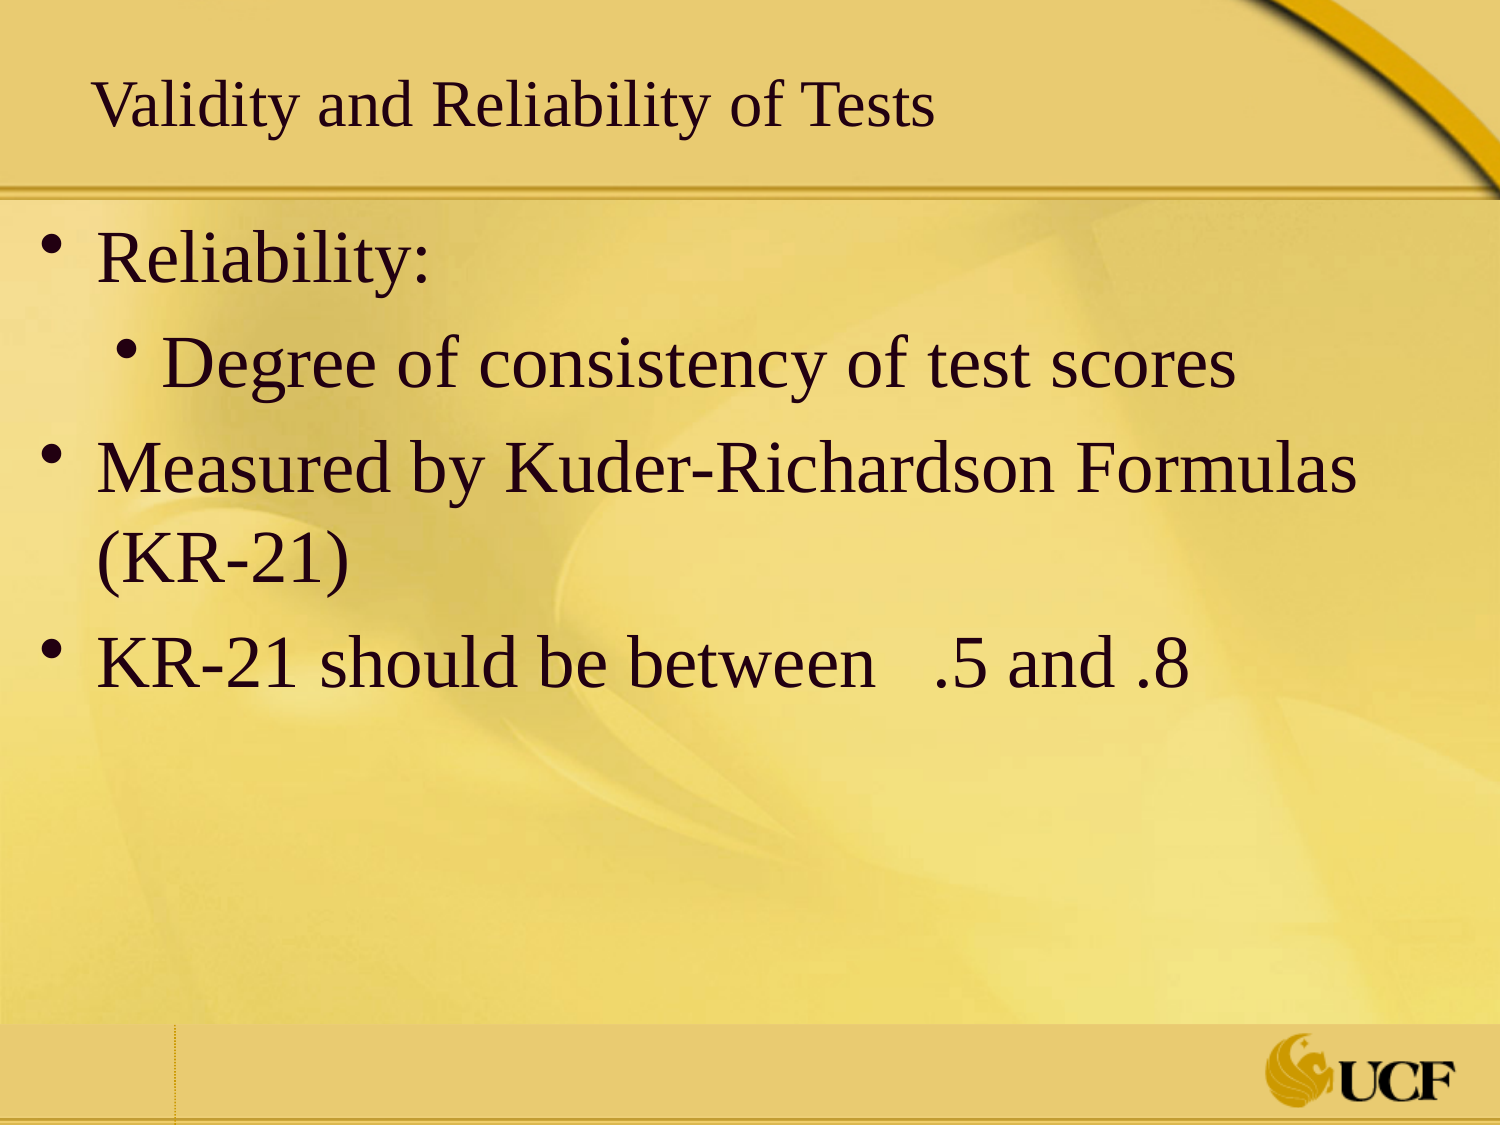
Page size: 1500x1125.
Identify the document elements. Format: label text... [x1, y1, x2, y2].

list Reliability: Degree of consistency of test scores Measured by Kuder-Richardson Formulas (KR-21) KR-21 should be between .5 and .8 [24, 200, 1375, 938]
title Validity and Reliability of Tests [75, 0, 1263, 200]
picture [0, 0, 1500, 1125]
